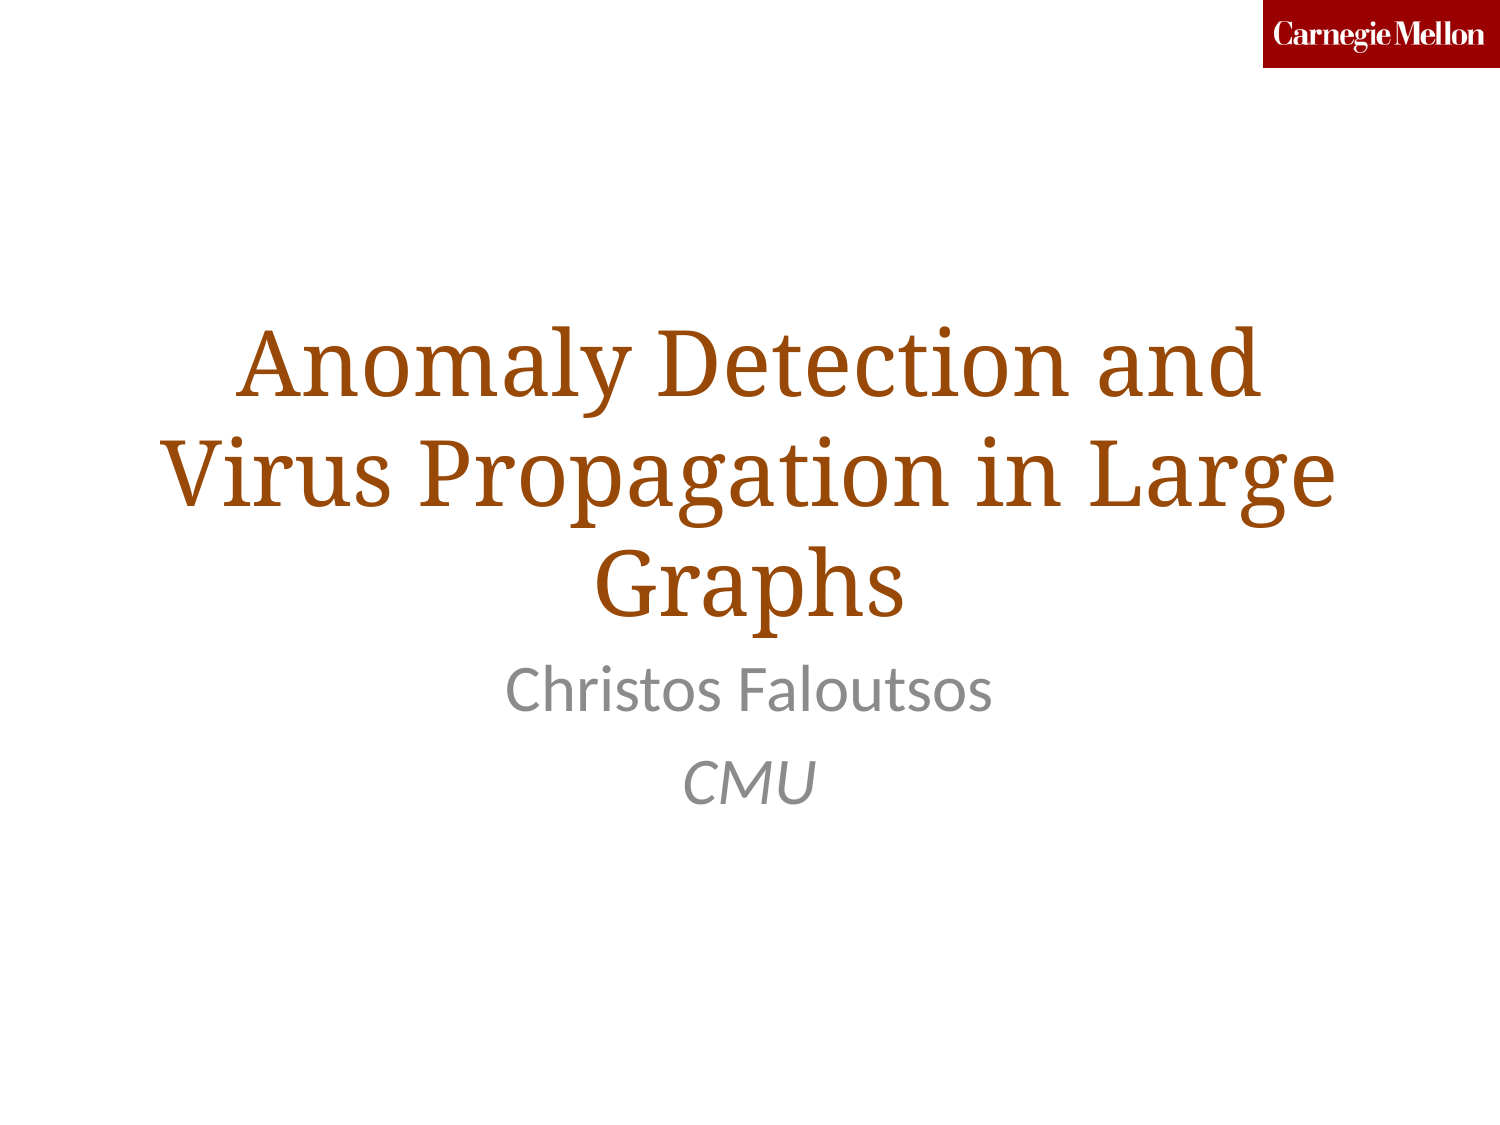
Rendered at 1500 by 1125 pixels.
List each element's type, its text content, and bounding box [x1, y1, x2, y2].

picture [1263, 0, 1500, 68]
title Anomaly Detection and Virus Propagation in Large Graphs [112, 349, 1388, 591]
subtitle Christos Faloutsos CMU [224, 637, 1276, 926]
